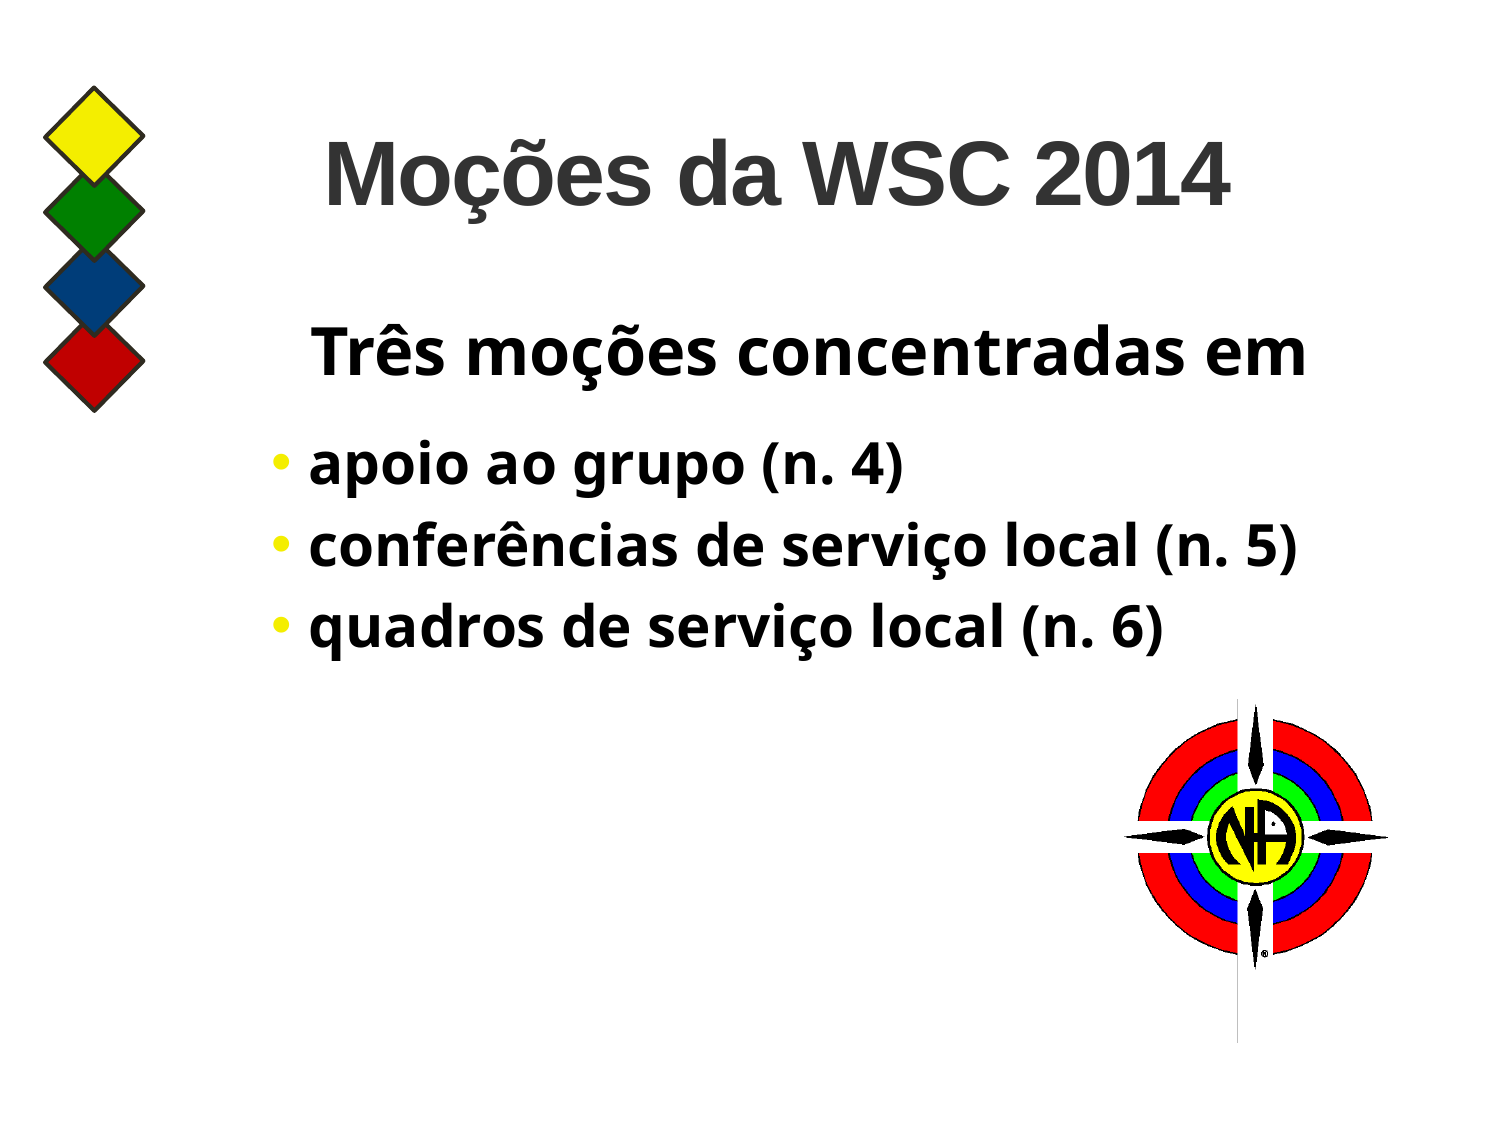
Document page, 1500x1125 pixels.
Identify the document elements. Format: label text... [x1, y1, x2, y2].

list Três moções concentradas em apoio ao grupo (n. 4) conferências de serviço local (n. 5) quadros de serviço local (n. 6) [237, 292, 1393, 1018]
picture [1099, 699, 1410, 1044]
title Moções da WSC 2014 [162, 75, 1393, 263]
